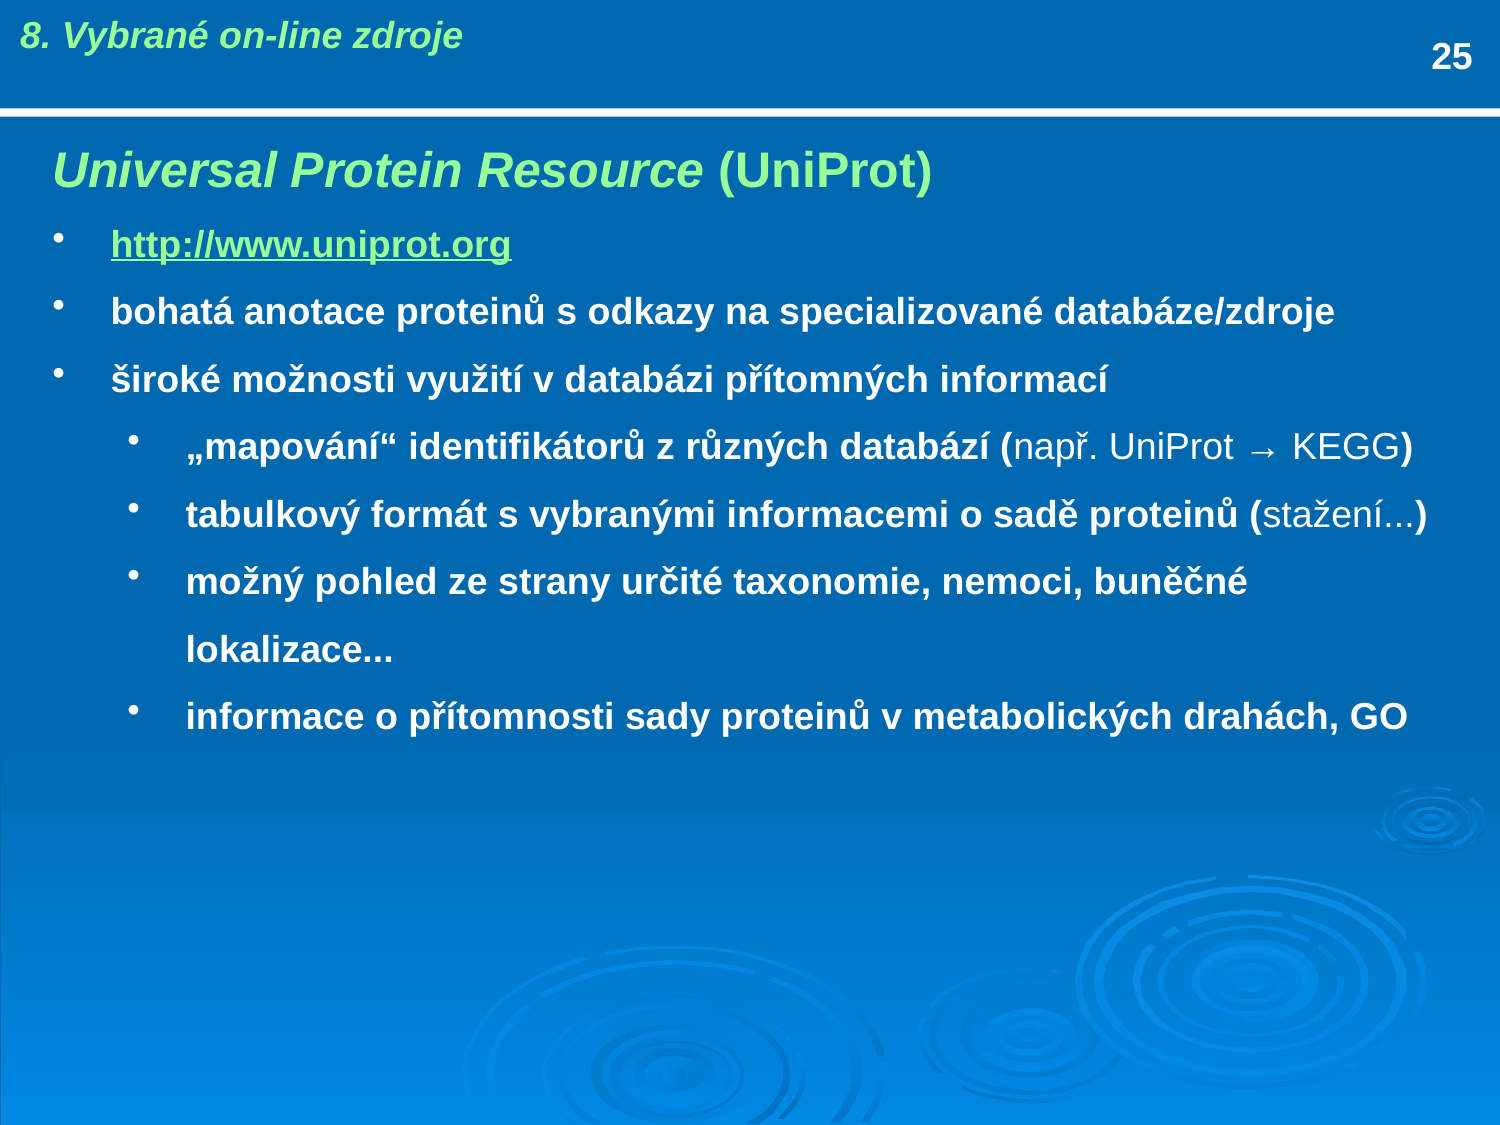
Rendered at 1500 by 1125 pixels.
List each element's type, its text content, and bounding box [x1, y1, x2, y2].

text_box Universal Protein Resource (UniProt) http://www.uniprot.org bohatá anotace proteinů s odkazy na specializované databáze/zdroje široké možnosti využití v databázi přítomných informací „mapování“ identifikátorů z různých databází (např. UniProt → KEGG) tabulkový formát s vybranými informacemi o sadě proteinů (stažení...) možný pohled ze strany určité taxonomie, nemoci, buněčné lokalizace... informace o přítomnosti sady proteinů v metabolických drahách, GO [37, 99, 1463, 745]
text_box 8. Vybrané on-line zdroje [5, 3, 479, 104]
text_box 25 [1399, 24, 1488, 85]
